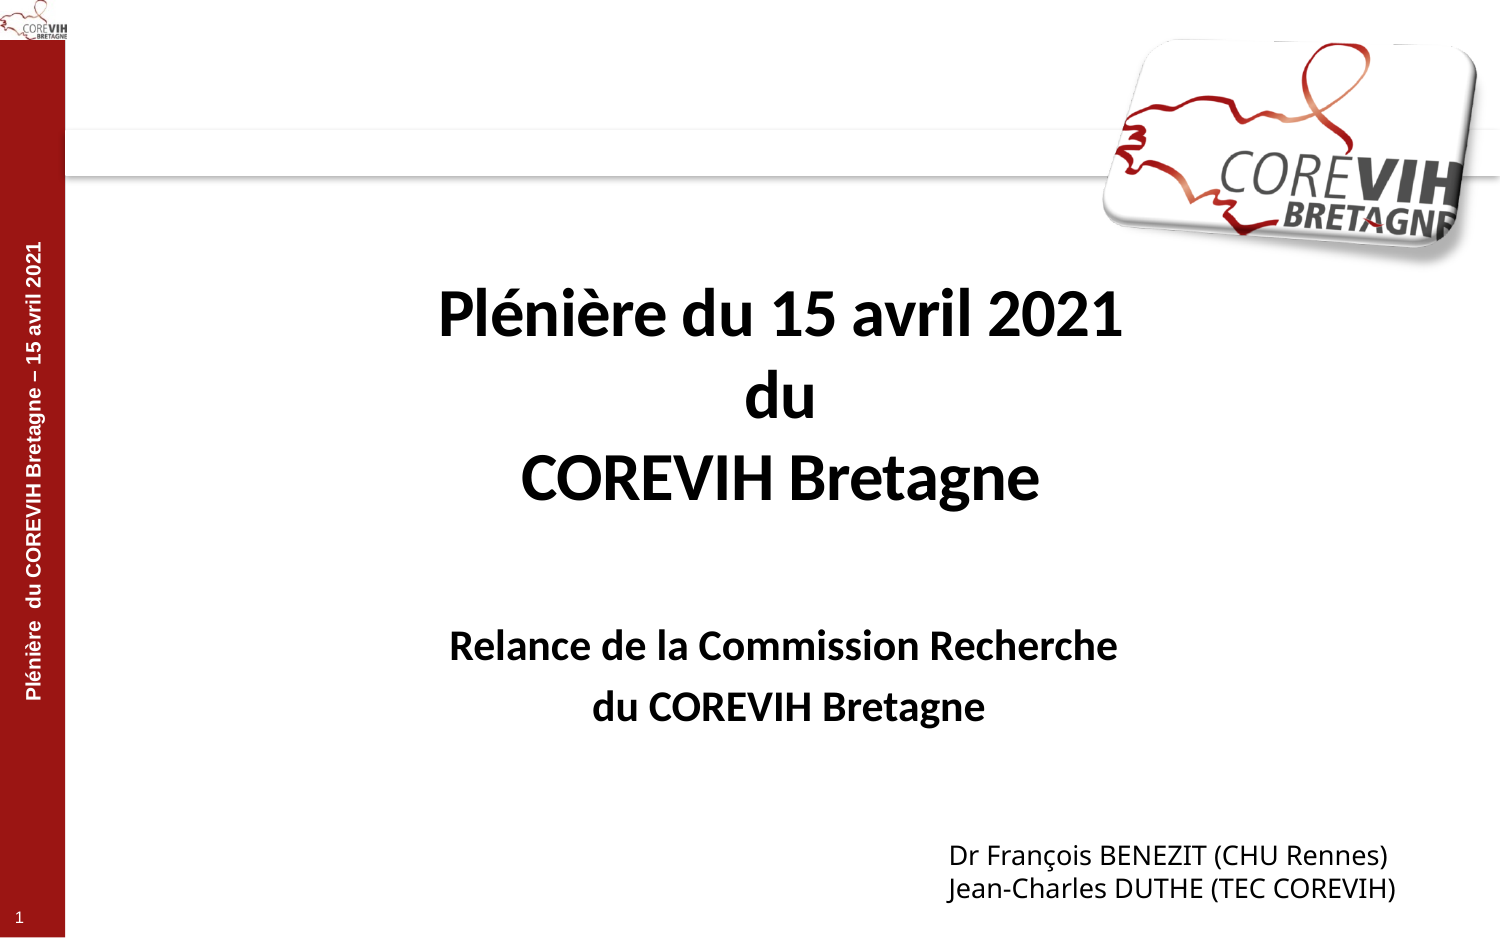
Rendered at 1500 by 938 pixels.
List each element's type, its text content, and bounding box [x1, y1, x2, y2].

picture [0, 0, 67, 40]
text_box Dr François BENEZIT (CHU Rennes) Jean-Charles DUTHE (TEC COREVIH) [933, 831, 1497, 911]
subtitle Relance de la Commission Recherche du COREVIH Bretagne [337, 556, 1241, 938]
title Plénière du 15 avril 2021 du COREVIH Bretagne [62, 263, 1500, 519]
picture [1075, 30, 1500, 281]
